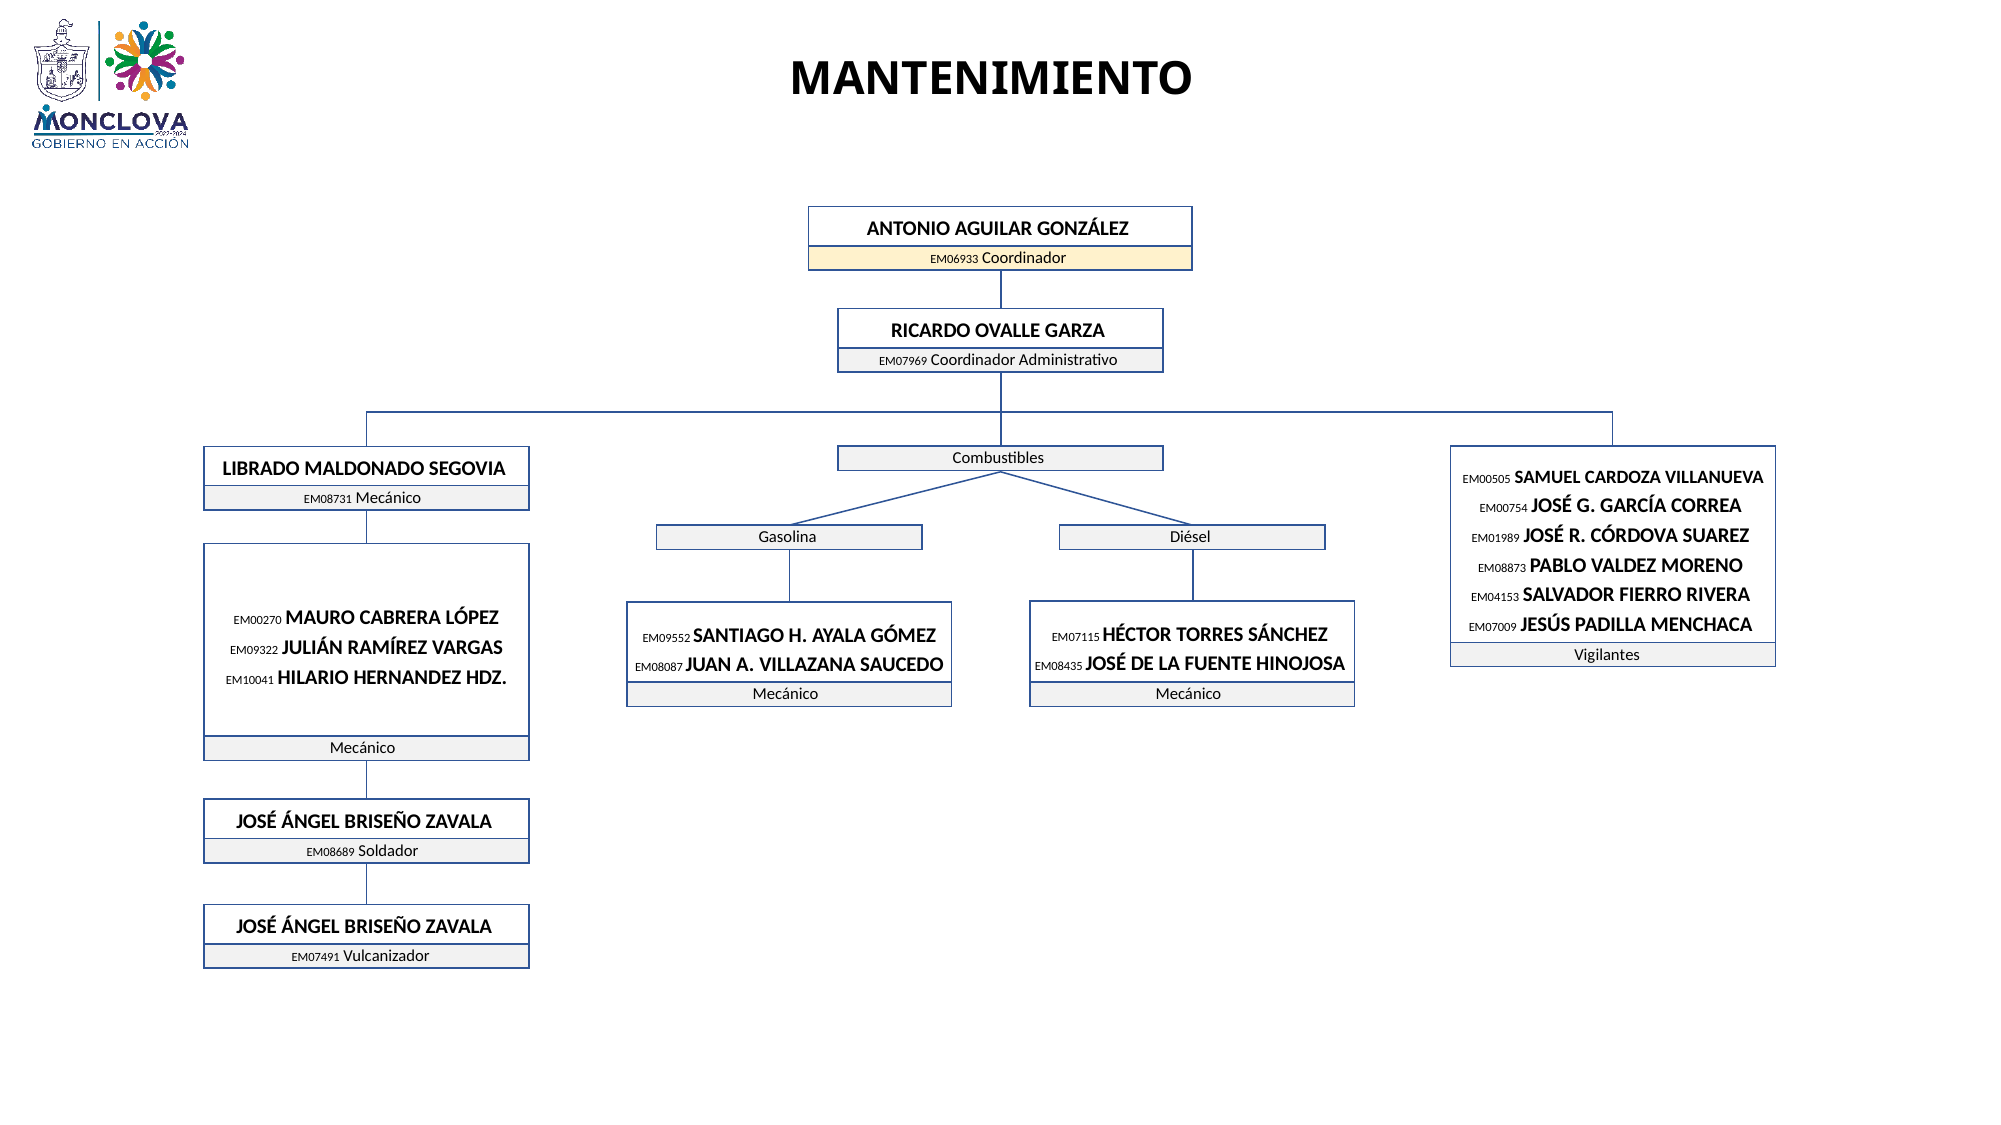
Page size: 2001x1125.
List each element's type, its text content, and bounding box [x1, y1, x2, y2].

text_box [1029, 600, 1355, 707]
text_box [837, 308, 1163, 373]
text_box Mecánico [367, 735, 530, 761]
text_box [626, 601, 952, 707]
text_box EM00270 MAURO CABRERA LÓPEZ EM09322 JULIÁN RAMÍREZ VARGAS EM10041 HILARIO HERNANDEZ HDZ. [203, 542, 366, 735]
text_box Diésel [1058, 524, 1326, 550]
text_box EM00270 MAURO CABRERA LÓPEZ EM09322 JULIÁN RAMÍREZ VARGAS EM10041 HILARIO HERNANDEZ HDZ. [367, 542, 530, 735]
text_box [204, 446, 529, 511]
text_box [999, 471, 1193, 526]
picture [31, 19, 188, 148]
text_box EM00505 SAMUEL CARDOZA VILLANUEVA EM00754 JOSÉ G. GARCÍA CORREA EM01989 JOSÉ R. CÓRDOVA SUAREZ EM08873 PABLO VALDEZ MORENO EM04153 SALVADOR FIERRO RIVERA EM07009 JESÚS PADILLA MENCHACA [1450, 445, 1776, 641]
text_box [789, 471, 999, 526]
text_box Combustibles [837, 445, 1164, 471]
text_box MANTENIMIENTO [14, 5, 1983, 146]
text_box Vigilantes [1450, 641, 1776, 668]
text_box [204, 798, 529, 863]
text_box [808, 206, 1193, 271]
text_box Mecánico [203, 735, 366, 761]
text_box Gasolina [655, 524, 923, 550]
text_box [204, 904, 529, 969]
